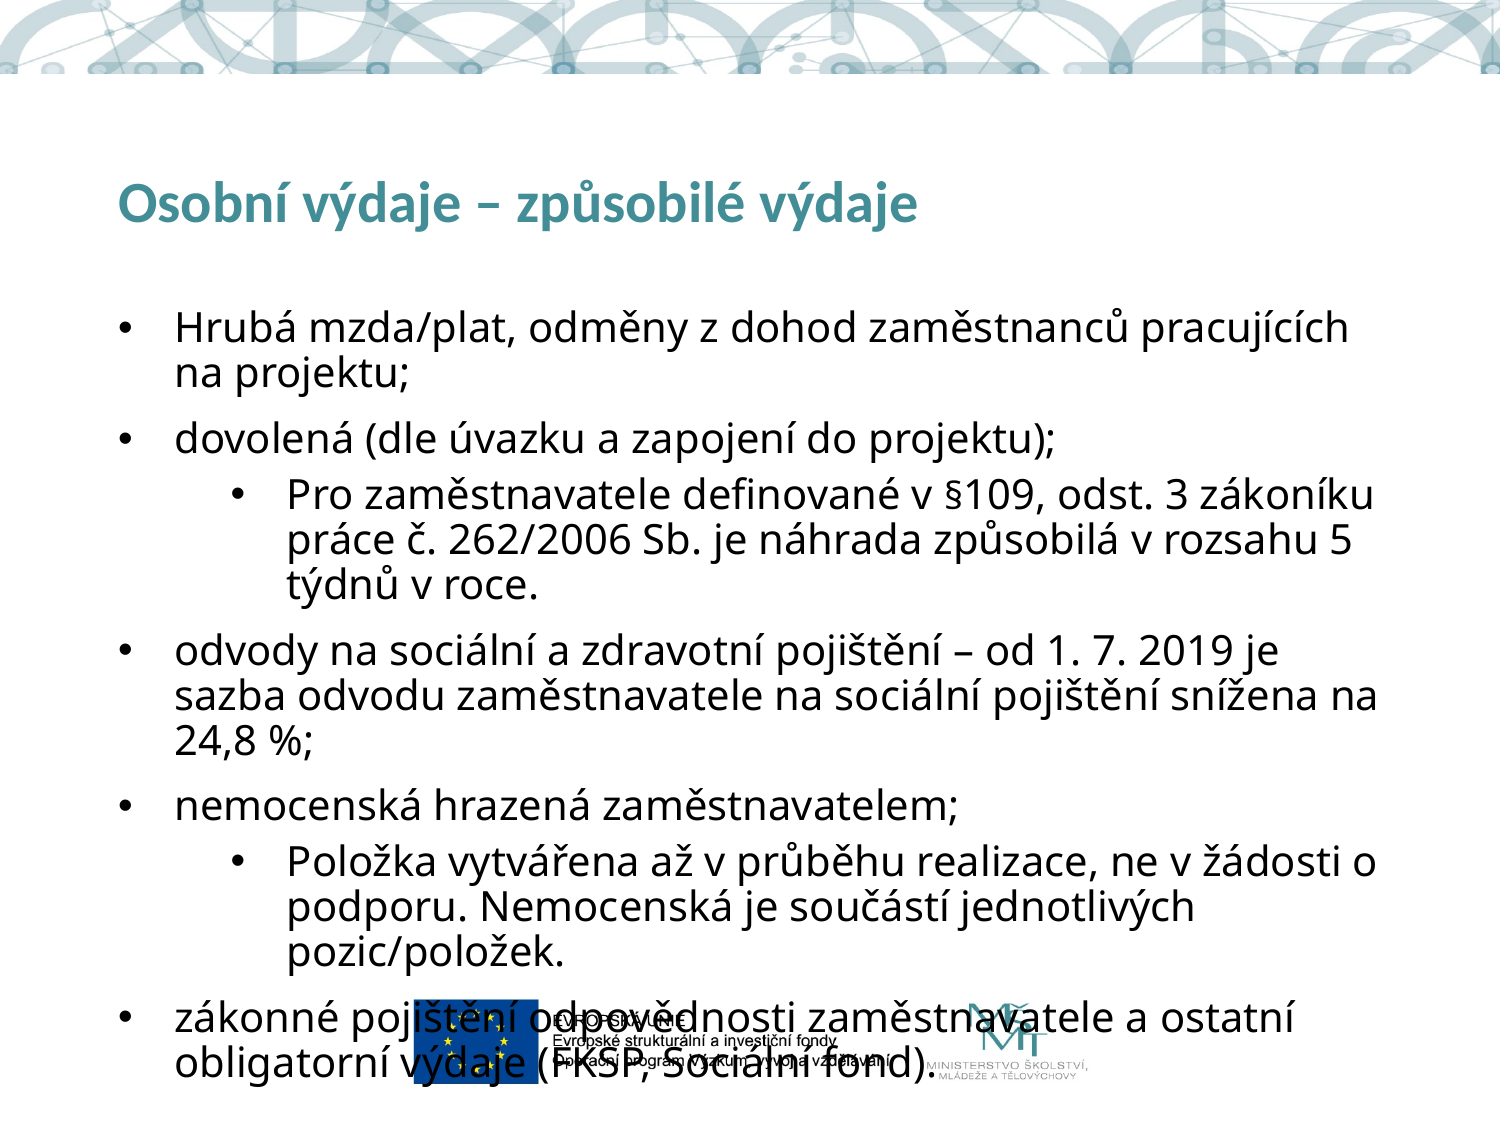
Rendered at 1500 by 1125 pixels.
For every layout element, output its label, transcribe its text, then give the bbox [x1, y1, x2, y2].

picture [0, 0, 1500, 74]
title Osobní výdaje – způsobilé výdaje [103, 129, 1397, 278]
list Hrubá mzda/plat, odměny z dohod zaměstnanců pracujících na projektu; dovolená (dle úvazku a zapojení do projektu); Pro zaměstnavatele definované v §109, odst. 3 zákoníku práce č. 262/2006 Sb. je náhrada způsobilá v rozsahu 5 týdnů v roce. odvody na sociální a zdravotní pojištění – od 1. 7. 2019 je sazba odvodu zaměstnavatele na sociální pojištění snížena na 24,8 %; nemocenská hrazená zaměstnavatelem; Položka vytvářena až v průběhu realizace, ne v žádosti o podporu. Nemocenská je součástí jednotlivých pozic/položek. zákonné pojištění odpovědnosti zaměstnavatele a ostatní obligatorní výdaje (FKSP, Sociální fond). [103, 299, 1397, 976]
picture [371, 976, 1129, 1125]
